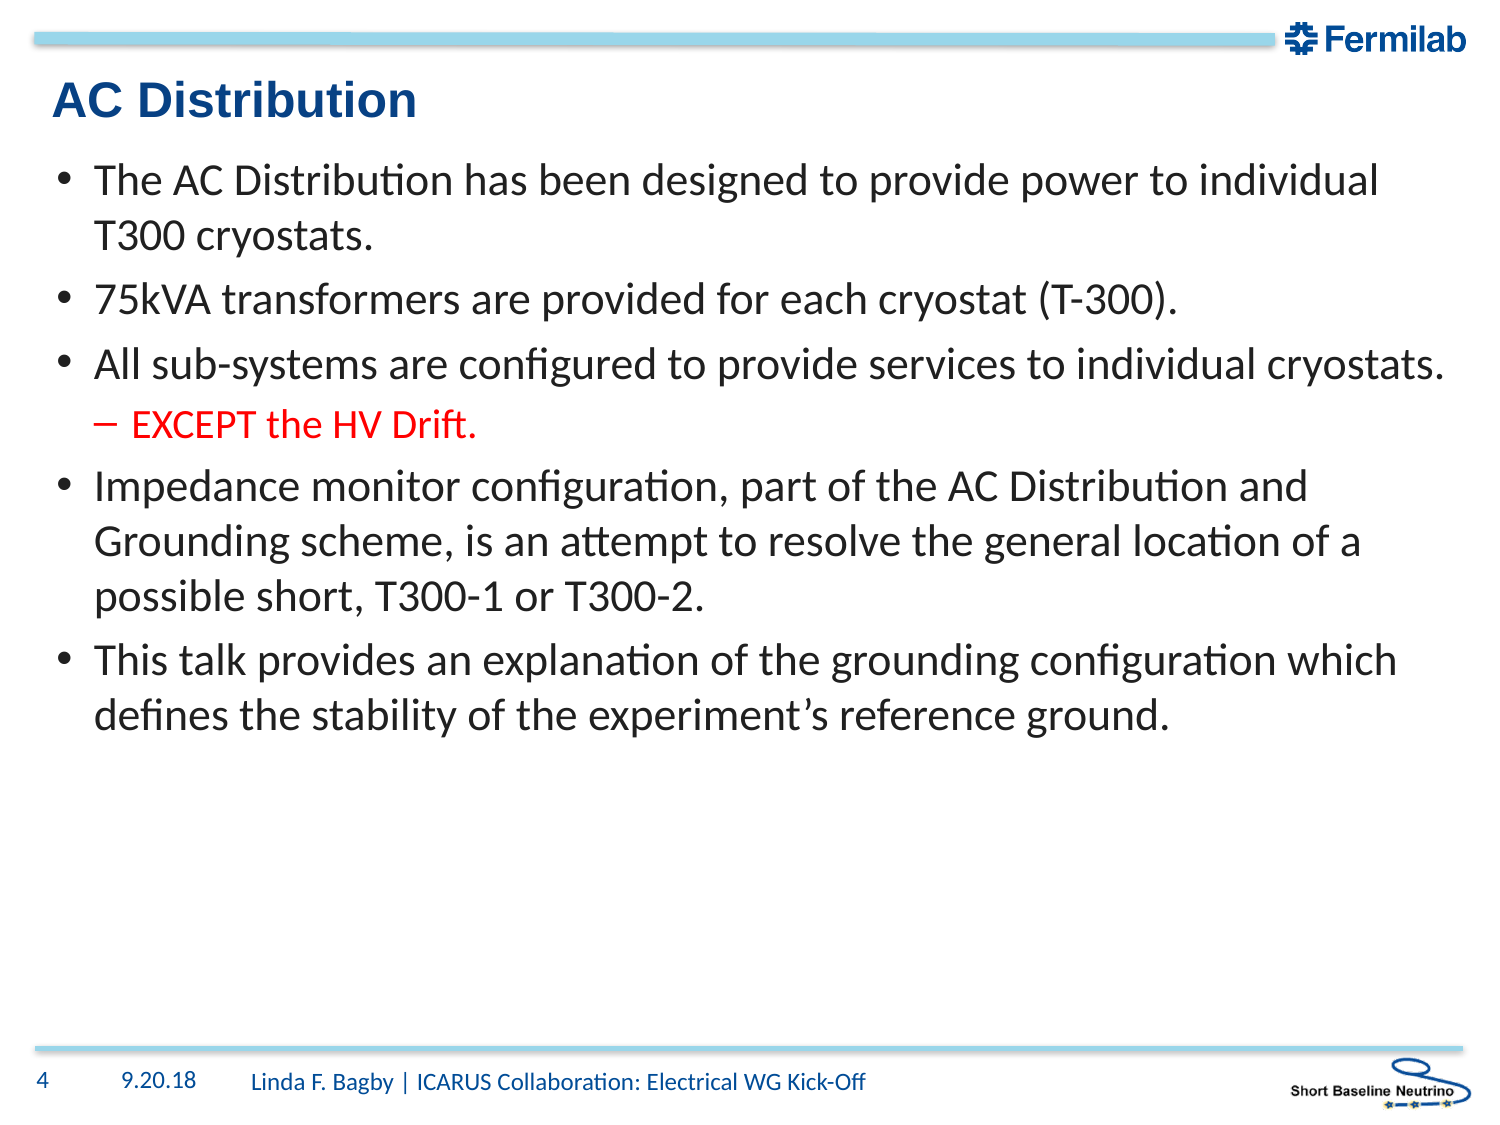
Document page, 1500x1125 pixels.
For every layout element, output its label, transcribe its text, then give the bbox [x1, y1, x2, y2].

slide_number 4 [36, 1063, 105, 1103]
title AC Distribution [36, 59, 1397, 132]
footer Linda F. Bagby | ICARUS Collaboration: Electrical WG Kick-Off [251, 1065, 1263, 1105]
list The AC Distribution has been designed to provide power to individual T300 cryostats. 75kVA transformers are provided for each cryostat (T-300). All sub-systems are configured to provide services to individual cryostats. EXCEPT the HV Drift. Impedance monitor configuration, part of the AC Distribution and Grounding scheme, is an attempt to resolve the general location of a possible short, T300-1 or T300-2. This talk provides an explanation of the grounding configuration which defines the stability of the experiment’s reference ground. [37, 149, 1461, 1029]
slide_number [120, 1063, 232, 1104]
picture [1285, 1051, 1474, 1114]
picture [1285, 22, 1466, 55]
